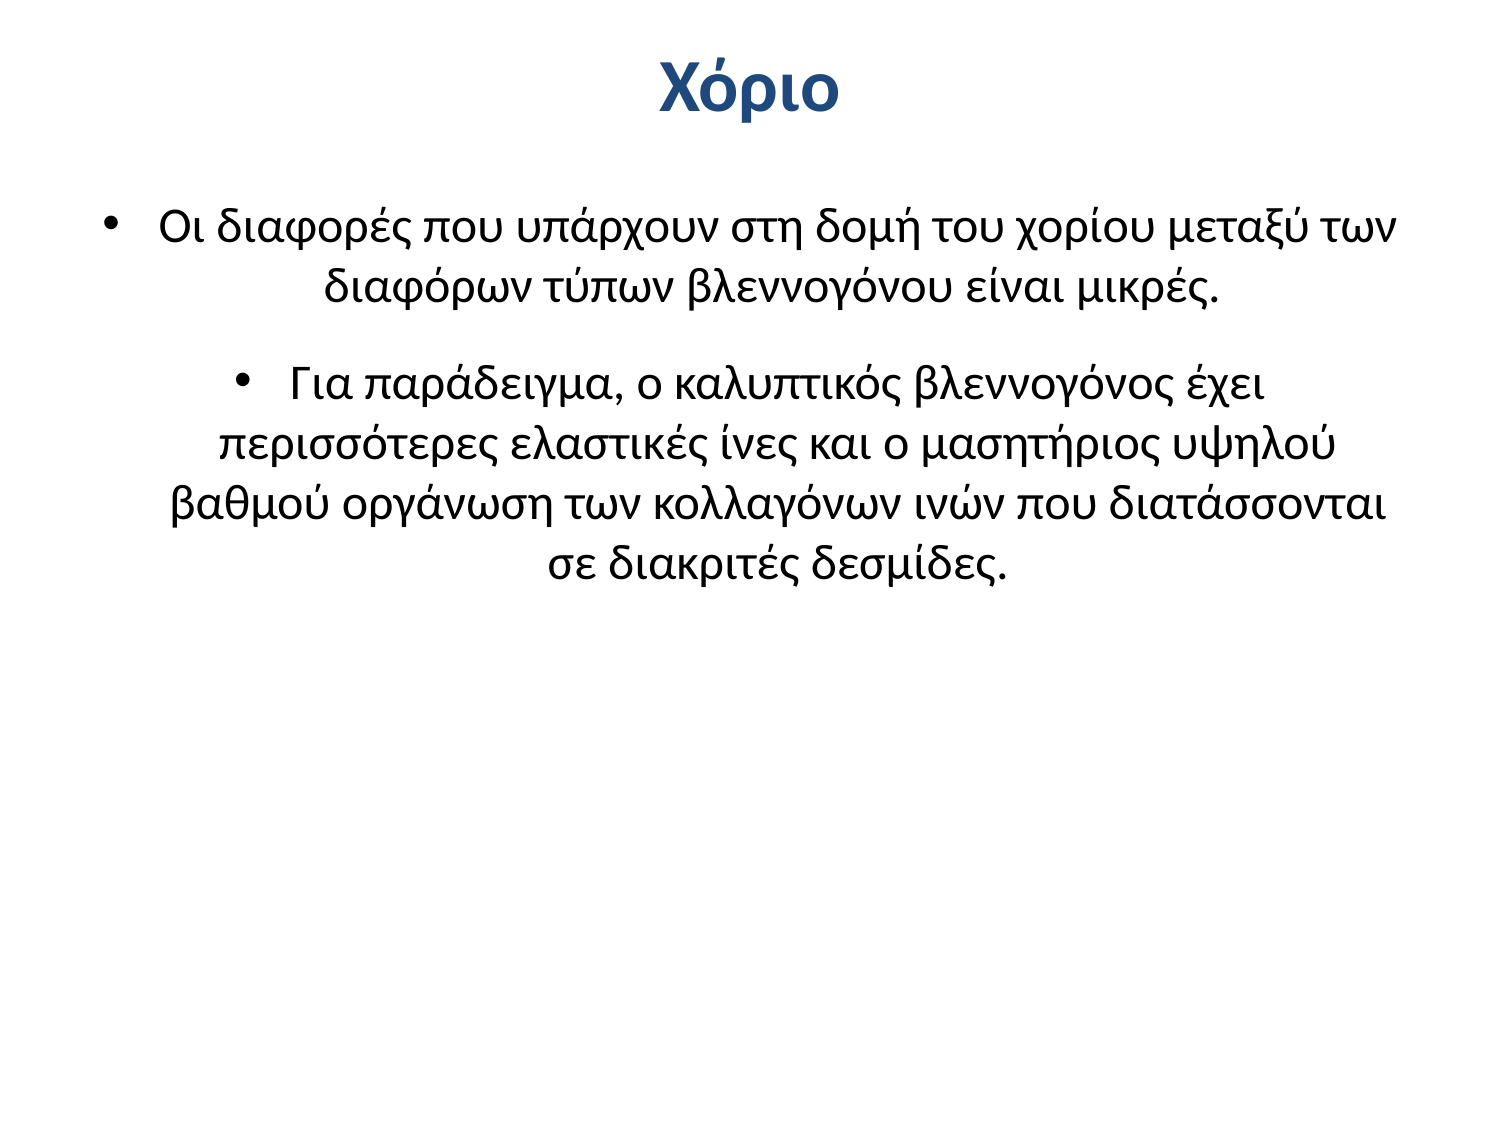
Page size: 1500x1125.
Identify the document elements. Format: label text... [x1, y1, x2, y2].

list Οι διαφορές που υπάρχουν στη δομή του χορίου μεταξύ των διαφόρων τύπων βλεννογόνου είναι μικρές. Για παράδειγμα, ο καλυπτικός βλεννογόνος έχει περισσότερες ελαστικές ίνες και ο μασητήριος υψηλού βαθμού οργάνωση των κολλαγόνων ινών που διατάσσονται σε διακριτές δεσμίδες. [75, 184, 1425, 927]
title Χόριο [75, 7, 1425, 155]
